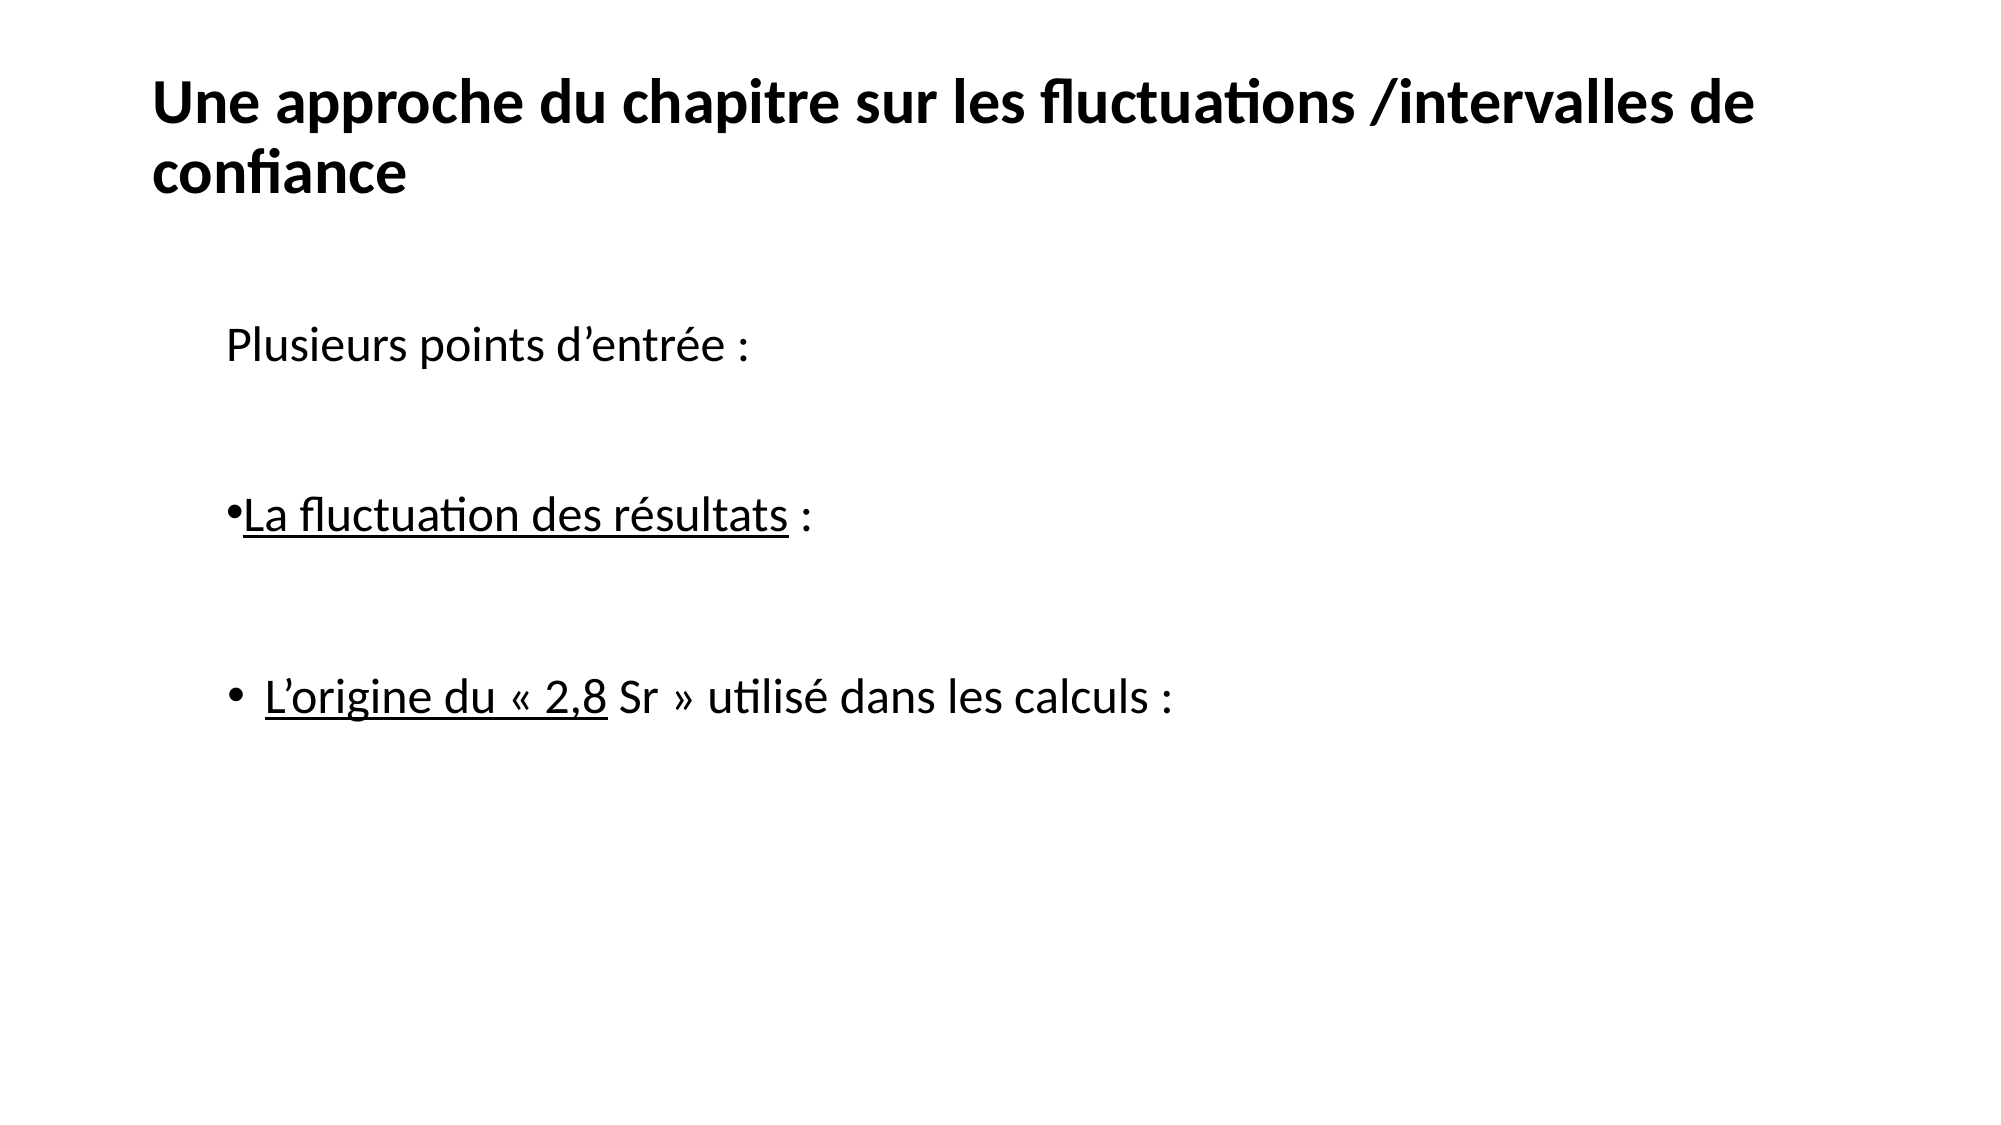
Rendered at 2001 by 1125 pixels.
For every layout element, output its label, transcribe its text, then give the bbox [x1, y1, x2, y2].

list Plusieurs points d’entrée : La fluctuation des résultats : L’origine du « 2,8 Sr » utilisé dans les calculs : [137, 299, 1863, 1014]
title Une approche du chapitre sur les fluctuations /intervalles de confiance [137, 59, 1863, 278]
